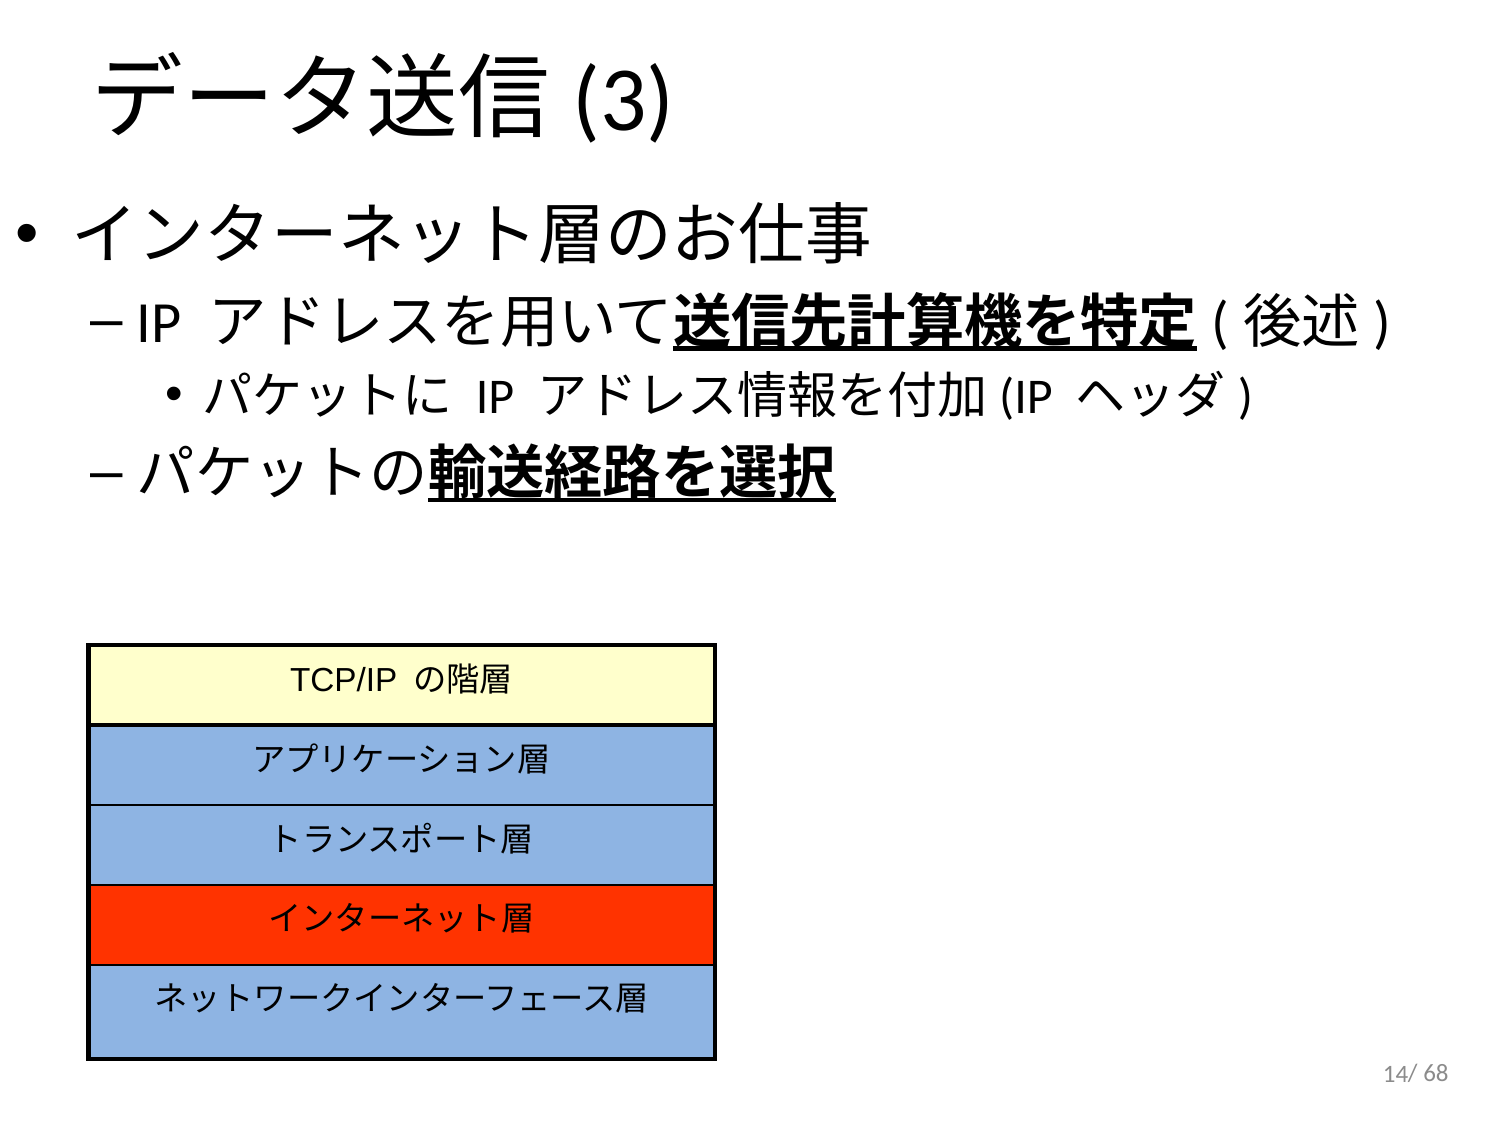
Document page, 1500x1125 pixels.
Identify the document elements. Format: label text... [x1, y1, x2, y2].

table_cell ネットワークインターフェース層 [91, 966, 713, 1057]
table_header TCP/IP の階層 [91, 647, 713, 723]
table_cell インターネット層 [91, 886, 713, 964]
table_cell アプリケーション層 [91, 727, 713, 804]
slide_number 14 [1073, 1042, 1424, 1103]
list インターネット層のお仕事 IP アドレスを用いて送信先計算機を特定(後述) パケットに IP アドレス情報を付加(IP ヘッダ) パケットの輸送経路を選択 [0, 184, 1500, 982]
title データ送信(3) [76, 0, 1427, 184]
table_cell トランスポート層 [91, 806, 713, 884]
